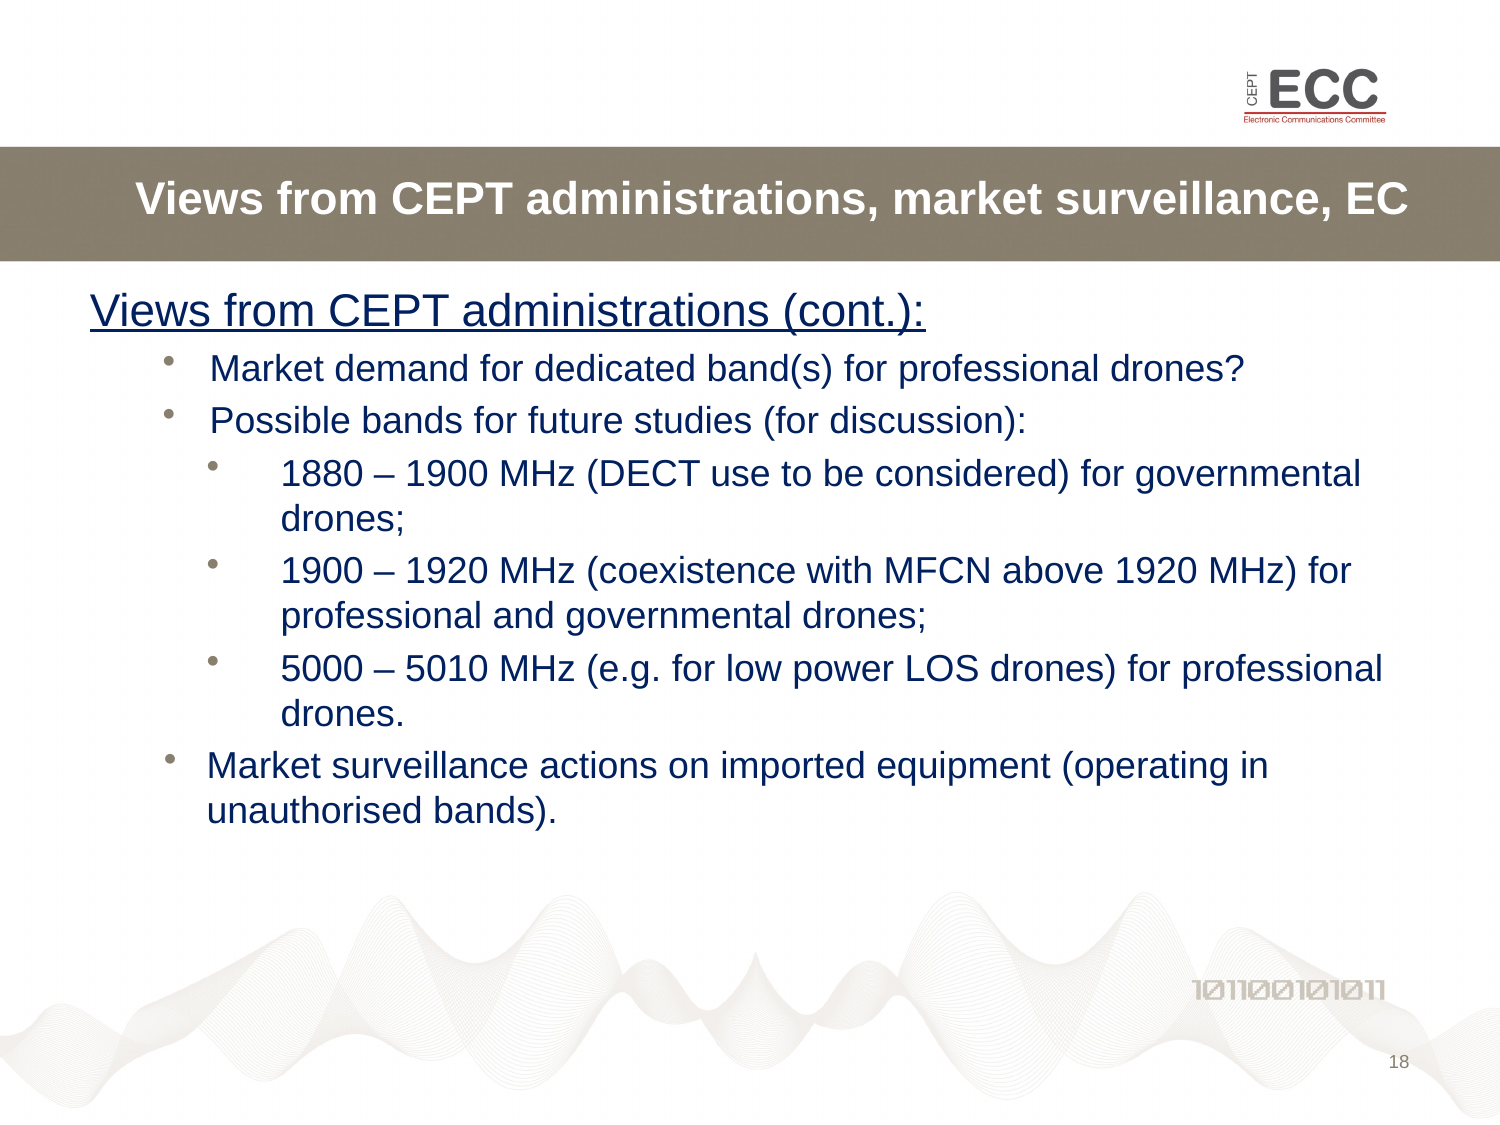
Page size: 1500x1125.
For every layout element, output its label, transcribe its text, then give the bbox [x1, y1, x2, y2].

slide_number 18 [1299, 1045, 1425, 1103]
picture [0, 0, 1500, 1125]
text_box Views from CEPT administrations, market surveillance, EC [17, 160, 1425, 274]
text_box Views from CEPT administrations (cont.): Market demand for dedicated band(s) for professional drones? Possible bands for future studies (for discussion): 1880 – 1900 MHz (DECT use to be considered) for governmental drones; 1900 – 1920 MHz (coexistence with MFCN above 1920 MHz) for professional and governmental drones; 5000 – 5010 MHz (e.g. for low power LOS drones) for professional drones. Market surveillance actions on imported equipment (operating in unauthorised bands). [75, 273, 1425, 1045]
